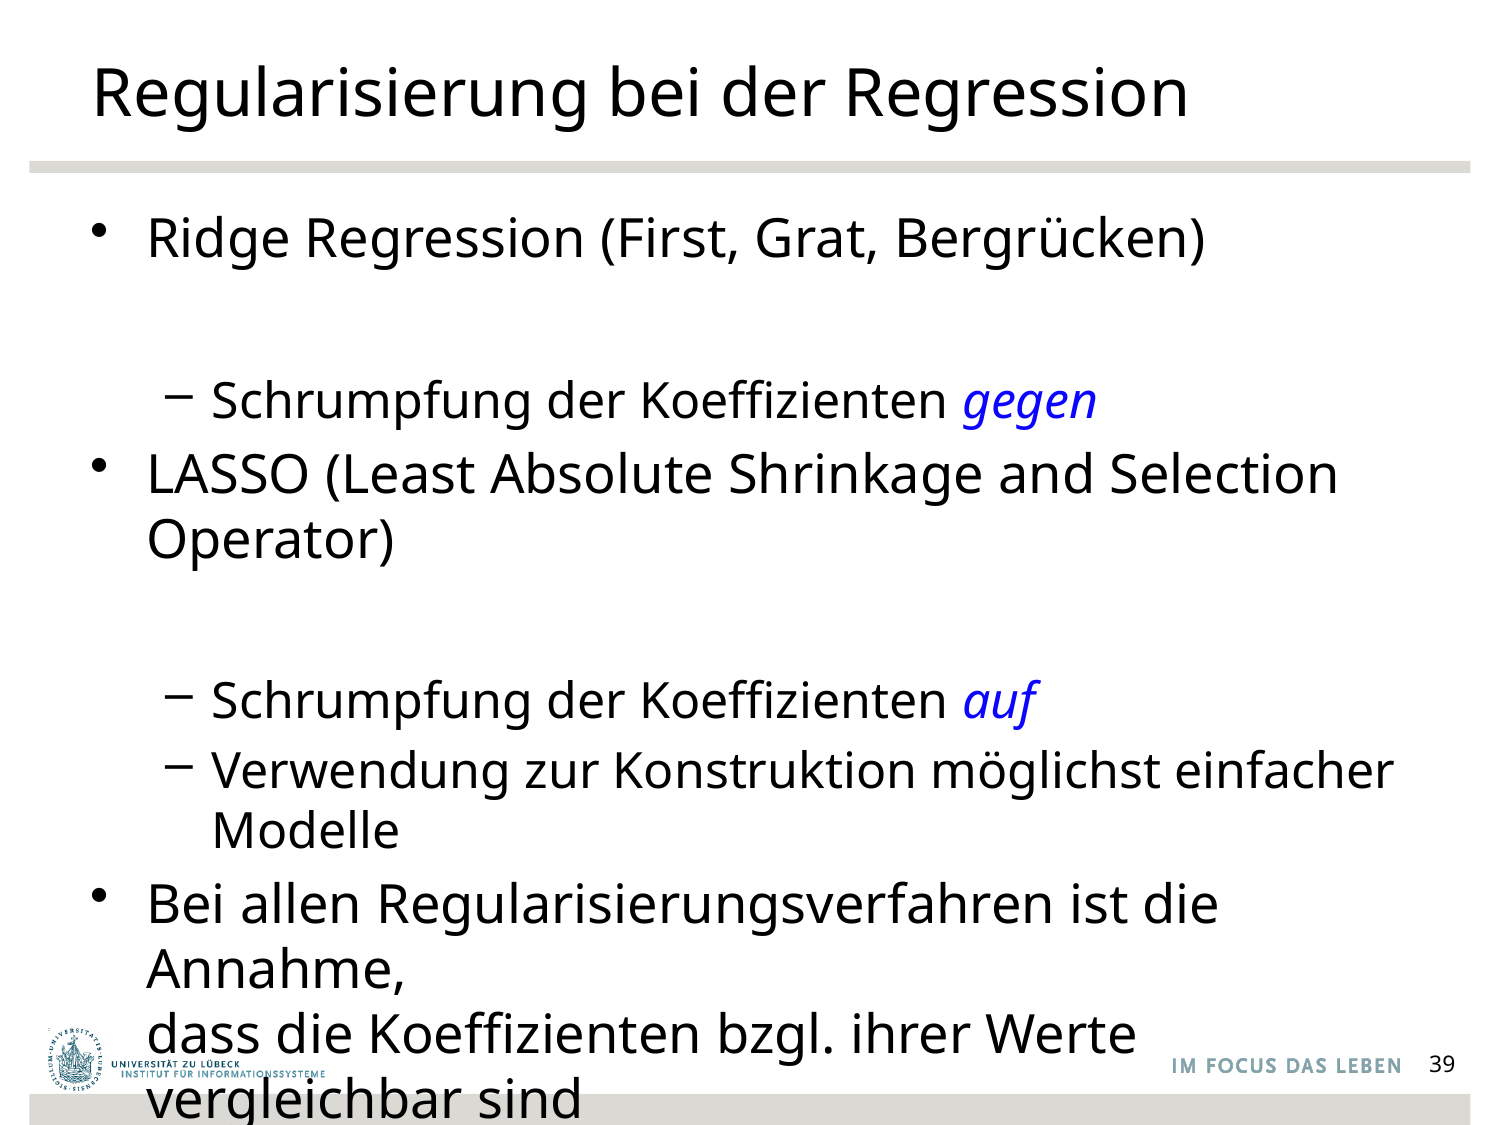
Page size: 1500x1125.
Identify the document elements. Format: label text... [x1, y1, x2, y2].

picture [1173, 1058, 1305, 1073]
title Regularisierung bei der Regression [76, 42, 1427, 126]
slide_number 39 [1305, 1050, 1471, 1083]
